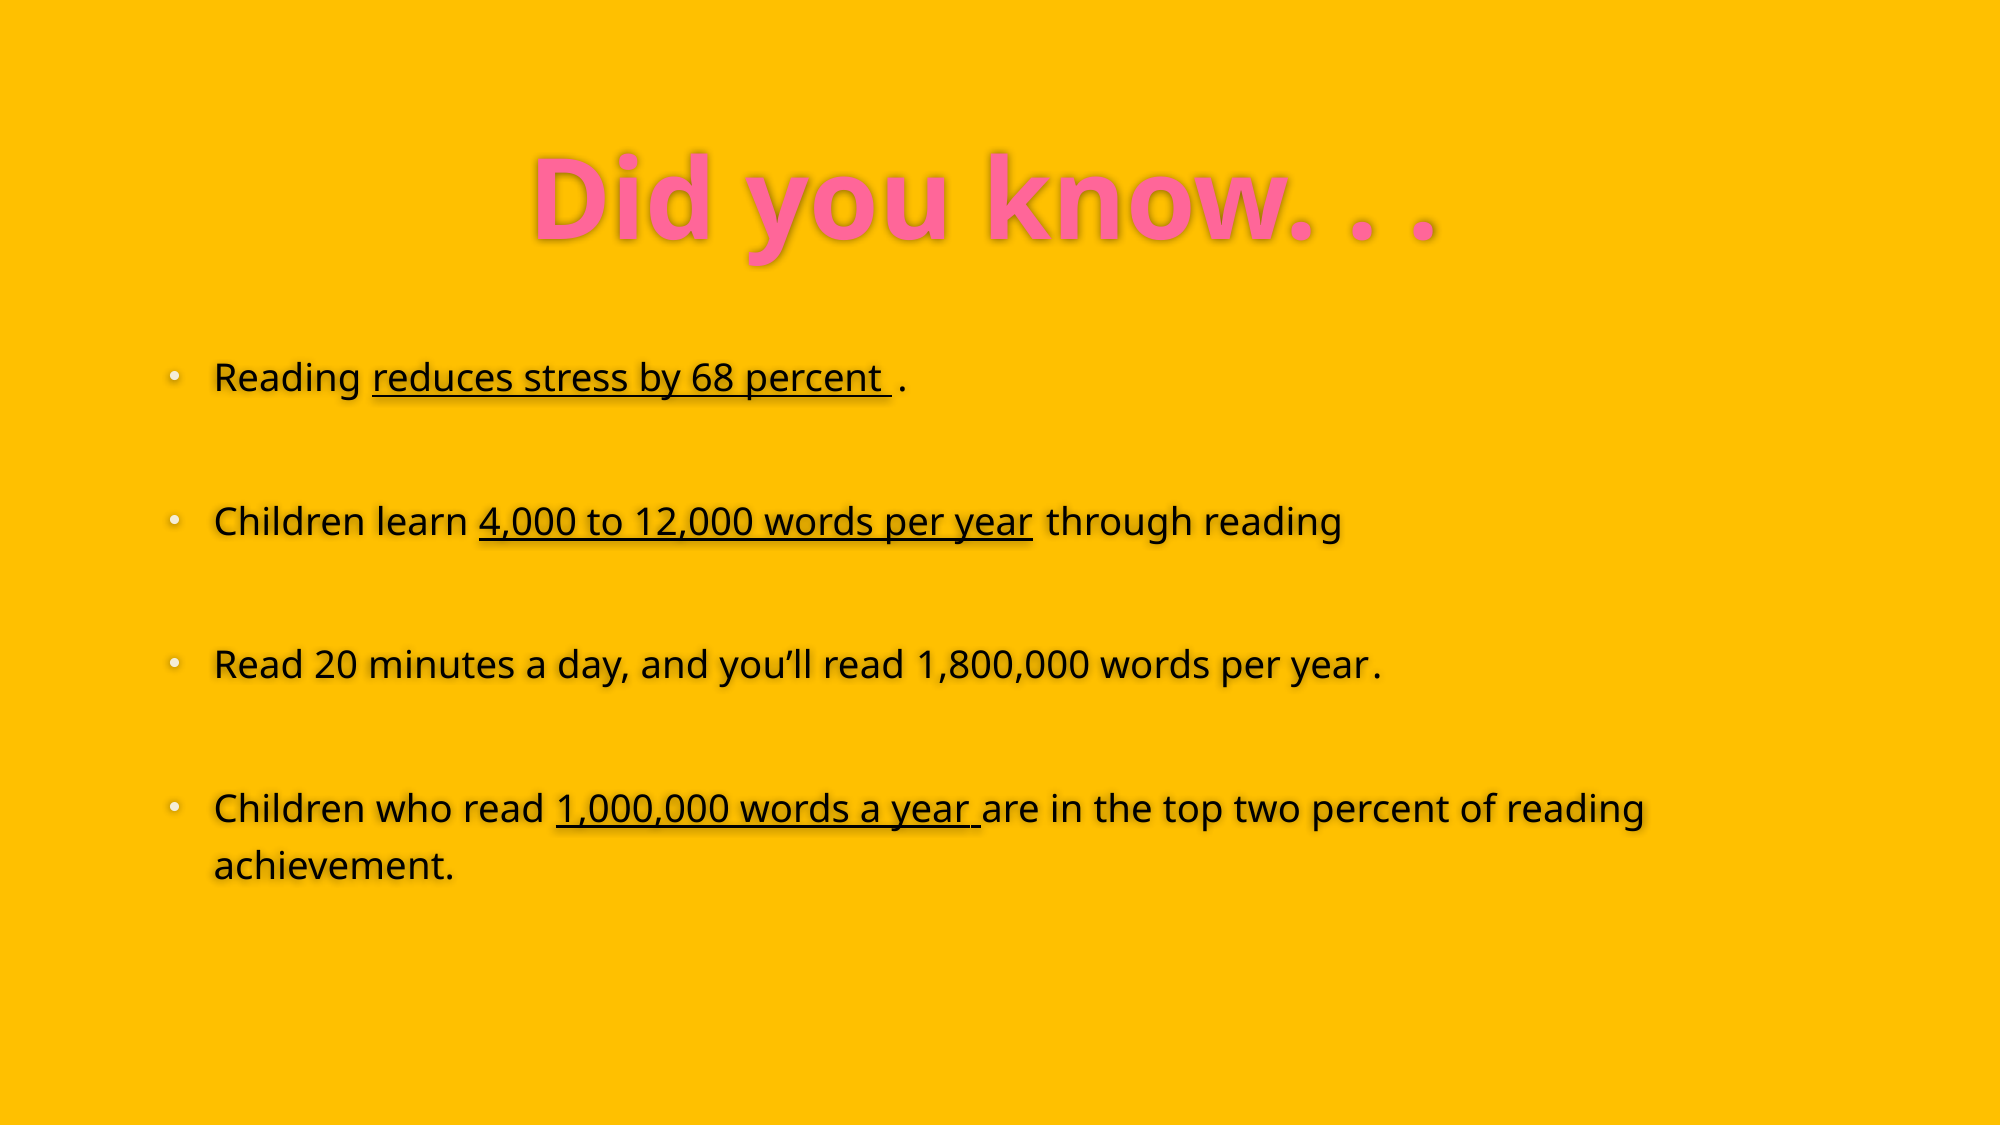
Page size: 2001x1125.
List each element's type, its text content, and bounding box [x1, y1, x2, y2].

list Reading reduces stress by 68 percent . Children learn 4,000 to 12,000 words per year through reading Read 20 minutes a day, and you’ll read 1,800,000 words per year. Children who read 1,000,000 words a year are in the top two percent of reading achievement. [149, 340, 1849, 950]
title Did you know. . . [149, 99, 1849, 307]
